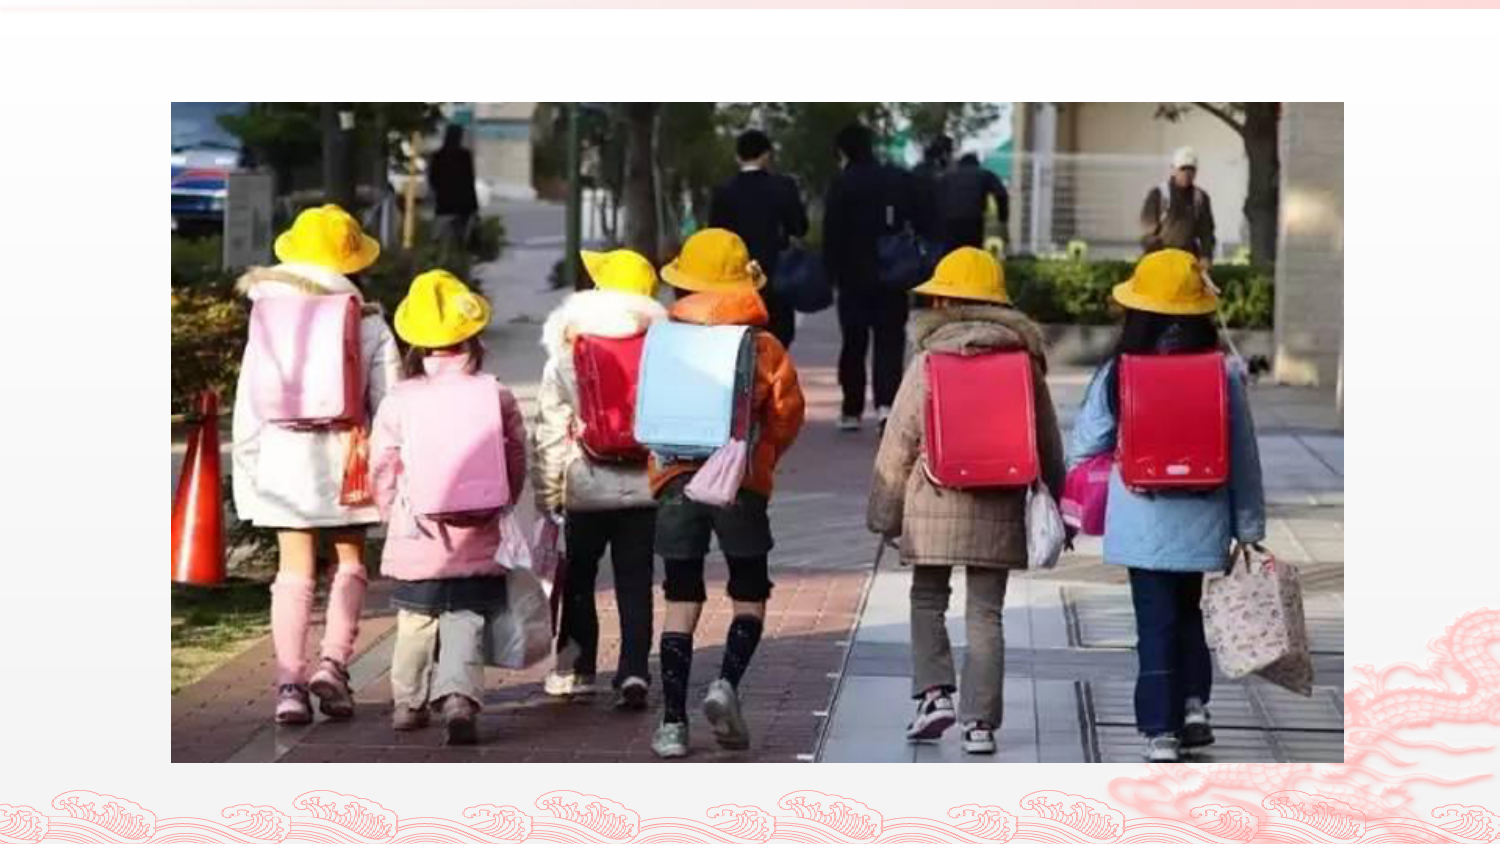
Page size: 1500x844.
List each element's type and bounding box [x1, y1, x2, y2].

picture [170, 102, 1344, 763]
